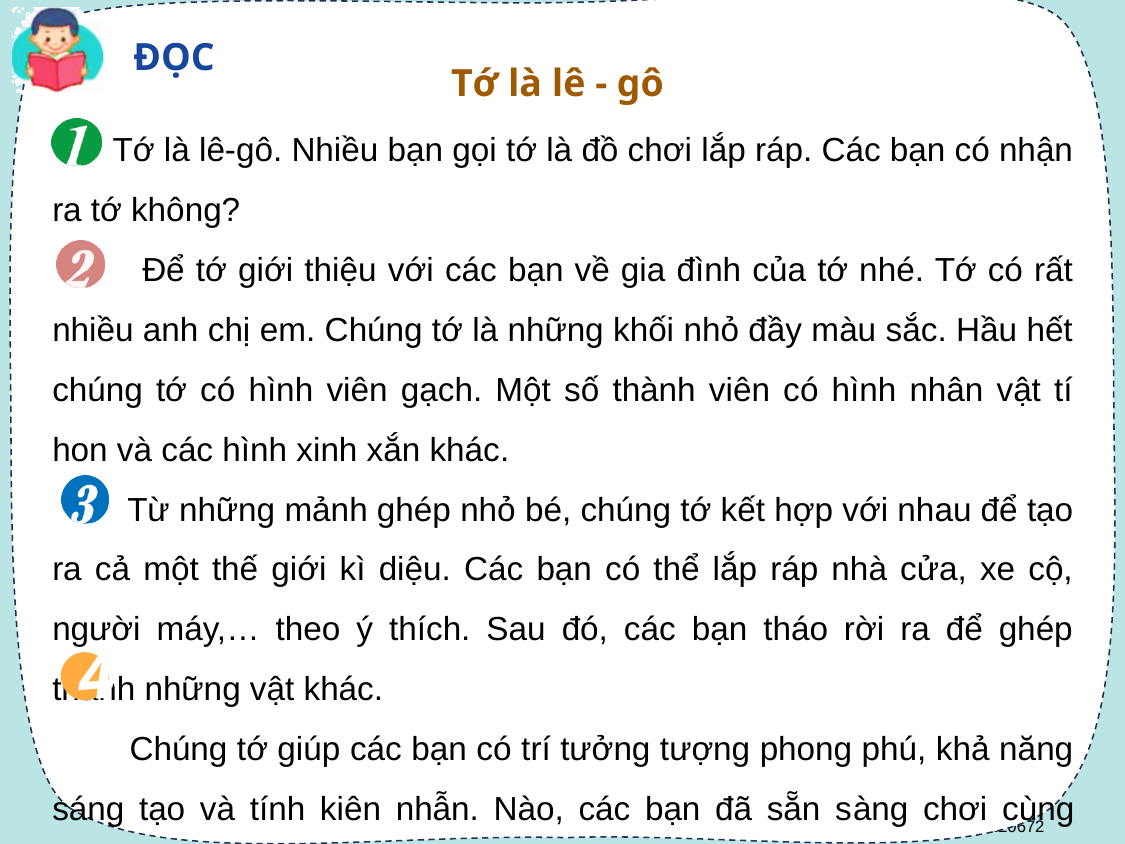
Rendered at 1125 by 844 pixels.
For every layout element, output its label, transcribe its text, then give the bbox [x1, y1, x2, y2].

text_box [60, 626, 109, 726]
picture [56, 239, 105, 288]
text_box Tớ là lê-gô. Nhiều bạn gọi tớ là đồ chơi lắp ráp. Các bạn có nhận ra tớ không? Để tớ giới thiệu với các bạn về gia đình của tớ nhé. Tớ có rất nhiều anh chị em. Chúng tớ là những khối nhỏ đầy màu sắc. Hầu hết chúng tớ có hình viên gạch. Một số thành viên có hình nhân vật tí hon và các hình xinh xắn khác. Từ những mảnh ghép nhỏ bé, chúng tớ kết hợp với nhau để tạo ra cả một thế giới kì diệu. Các bạn có thể lắp ráp nhà cửa, xe cộ, người máy,… theo ý thích. Sau đó, các bạn tháo rời ra để ghép thành những vật khác. Chúng tớ giúp các bạn có trí tưởng tượng phong phú, khả năng sáng tạo và tính kiên nhẫn. Nào, các bạn đã sẵn sàng chơi cùng chúng tớ chưa? ( Bảo Châu) [30, 101, 1090, 844]
picture [51, 118, 103, 166]
picture [60, 475, 109, 524]
text_box Tớ là lê - gô [241, 29, 1003, 101]
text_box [11, 2, 242, 94]
